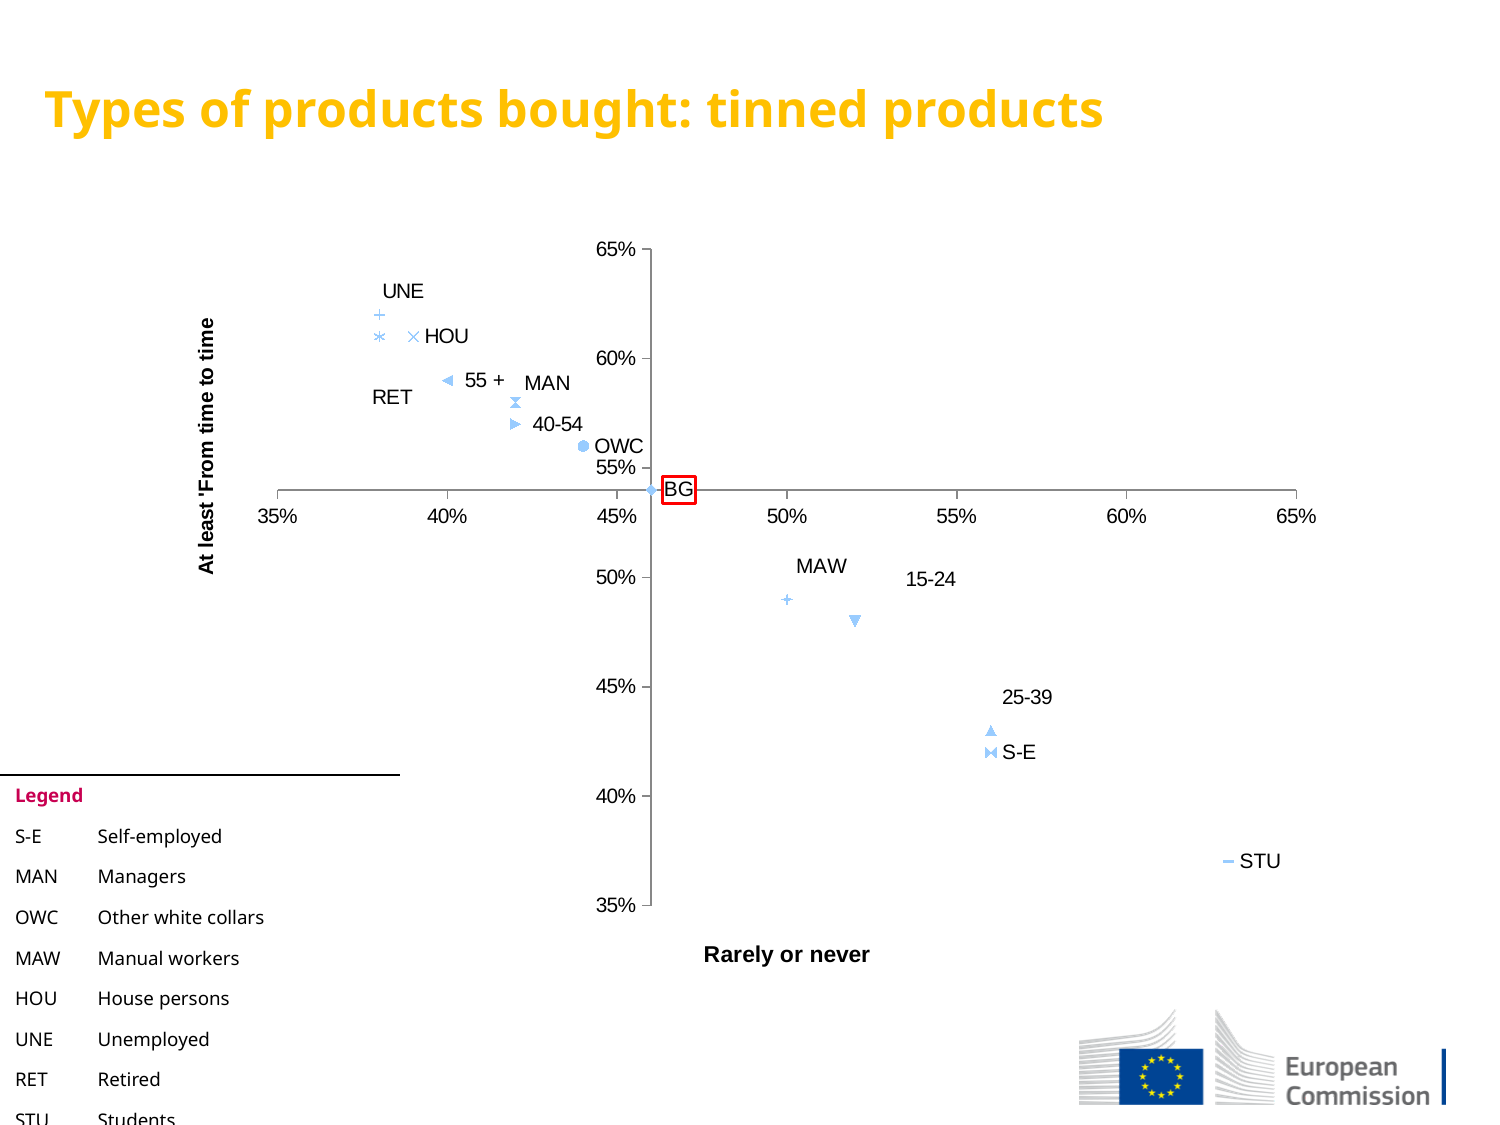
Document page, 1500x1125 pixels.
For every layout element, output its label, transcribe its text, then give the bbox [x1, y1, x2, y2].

table_cell Other white collars [83, 897, 142, 937]
picture [1078, 1008, 1447, 1106]
table_cell STU [0, 1100, 83, 1125]
table_cell MAN [0, 856, 83, 897]
table_cell S-E [0, 817, 83, 856]
table_cell House persons [83, 978, 142, 1019]
table_cell Unemployed [83, 1019, 400, 1059]
table_cell Students [83, 1100, 400, 1125]
table_header Legend [0, 776, 142, 814]
table_cell HOU [0, 978, 83, 1019]
table_cell Managers [83, 856, 142, 897]
table_cell RET [0, 1059, 83, 1100]
table_cell OWC [0, 897, 83, 937]
table_cell MAW [0, 937, 83, 978]
table_cell Retired [83, 1059, 400, 1100]
table_cell Self-employed [83, 817, 142, 856]
chart [147, 195, 1365, 1024]
text_box Types of products bought: tinned products [29, 30, 1436, 185]
table_cell UNE [0, 1019, 83, 1059]
table_cell Manual workers [83, 937, 142, 978]
